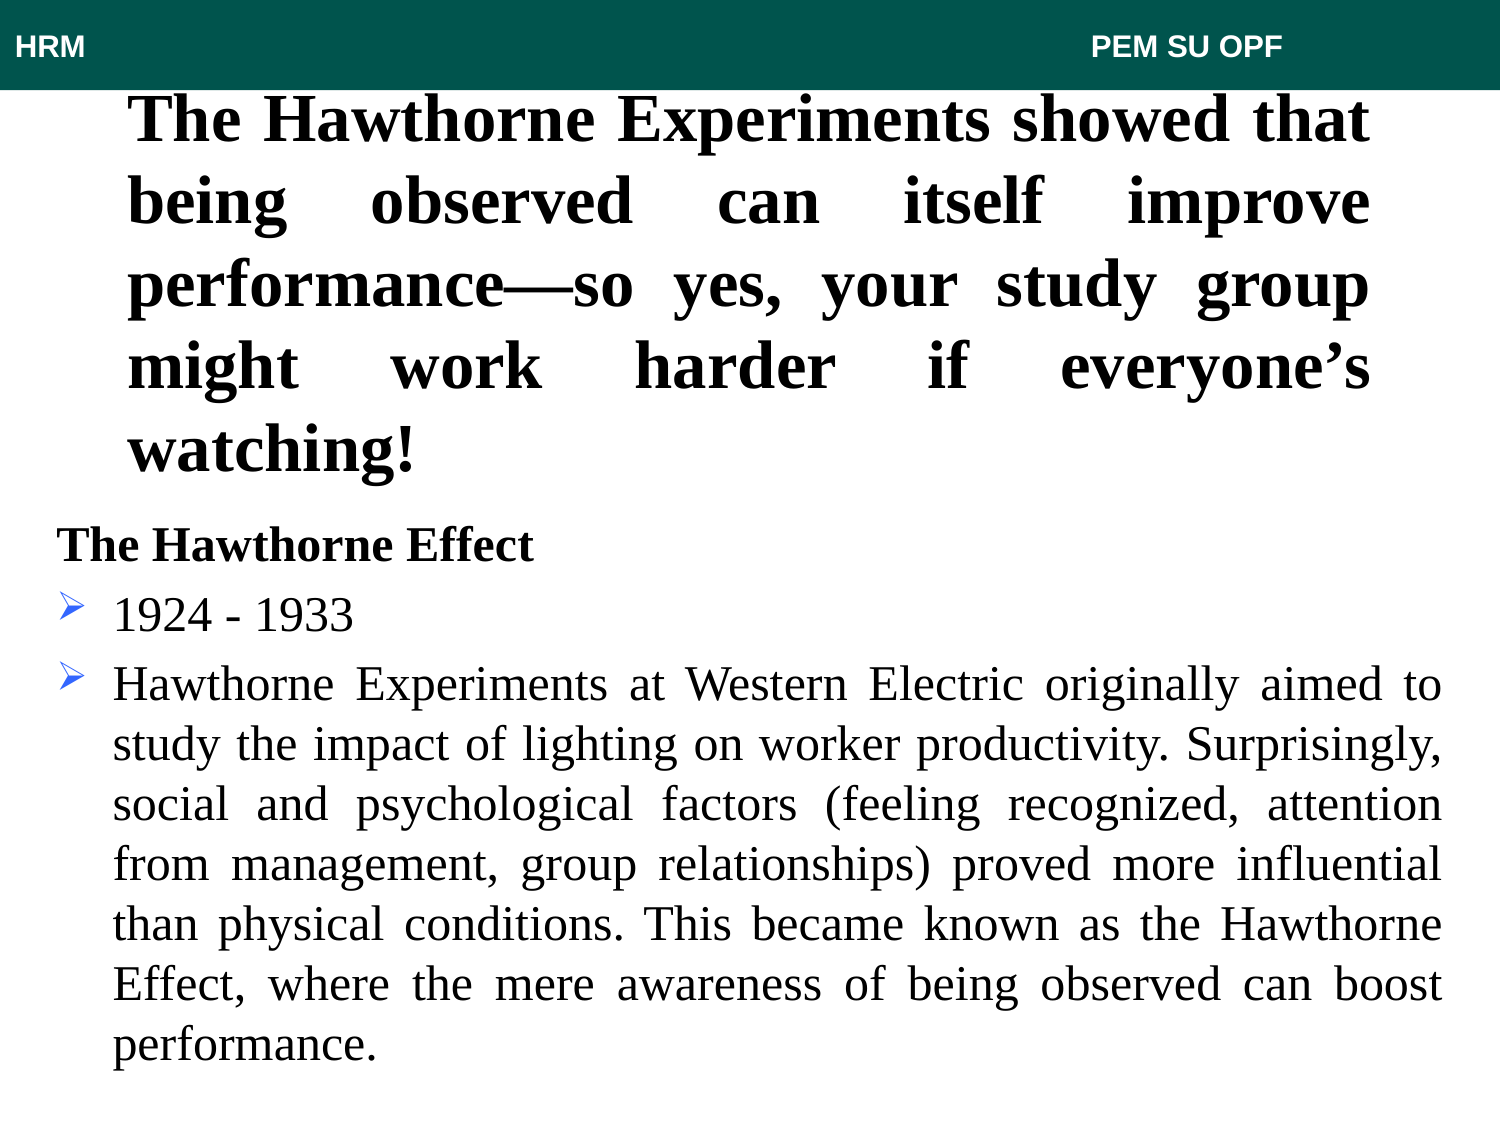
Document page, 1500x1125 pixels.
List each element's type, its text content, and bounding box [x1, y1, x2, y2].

title The Hawthorne Experiments showed that being observed can itself improve performance—so yes, your study group might work harder if everyone’s watching! [111, 113, 1388, 445]
list The Hawthorne Effect 1924 - 1933 Hawthorne Experiments at Western Electric originally aimed to study the impact of lighting on worker productivity. Surprisingly, social and psychological factors (feeling recognized, attention from management, group relationships) proved more influential than physical conditions. This became known as the Hawthorne Effect, where the mere awareness of being observed can boost performance. [41, 503, 1459, 1071]
text_box HRM PEM SU OPF [0, 0, 1500, 92]
